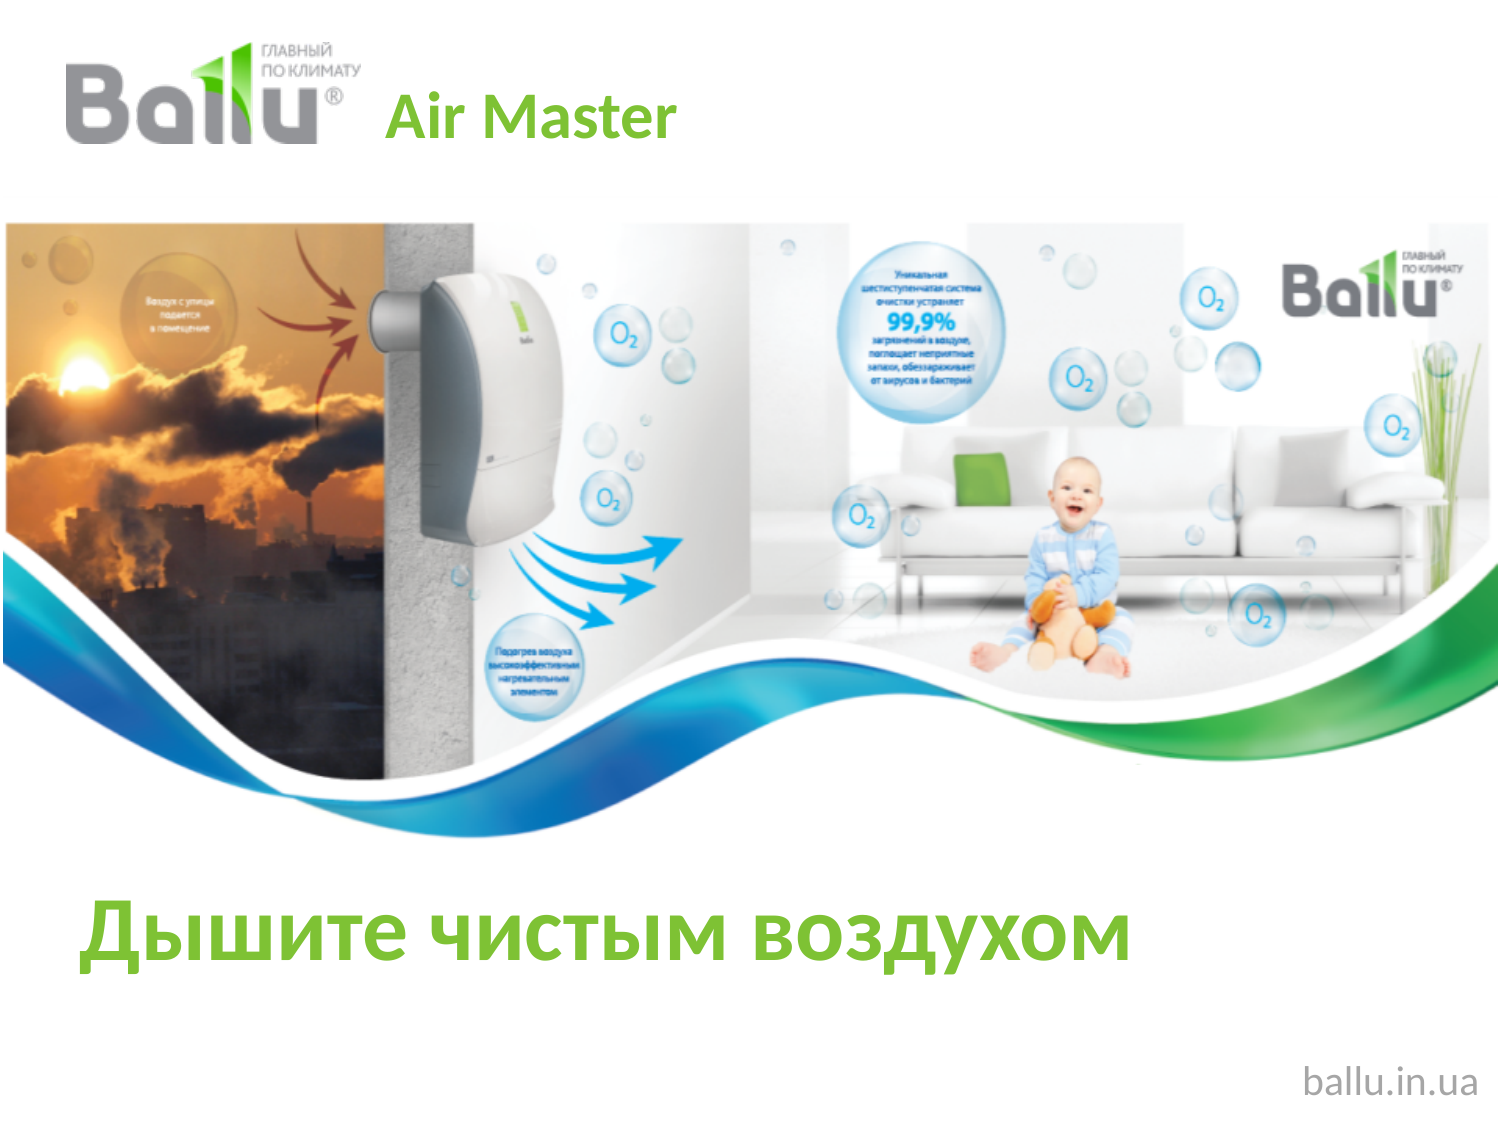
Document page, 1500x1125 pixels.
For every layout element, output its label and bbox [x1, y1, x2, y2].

text_box [66, 42, 1500, 197]
text_box [3, 196, 1498, 941]
text_box [66, 947, 1500, 1113]
